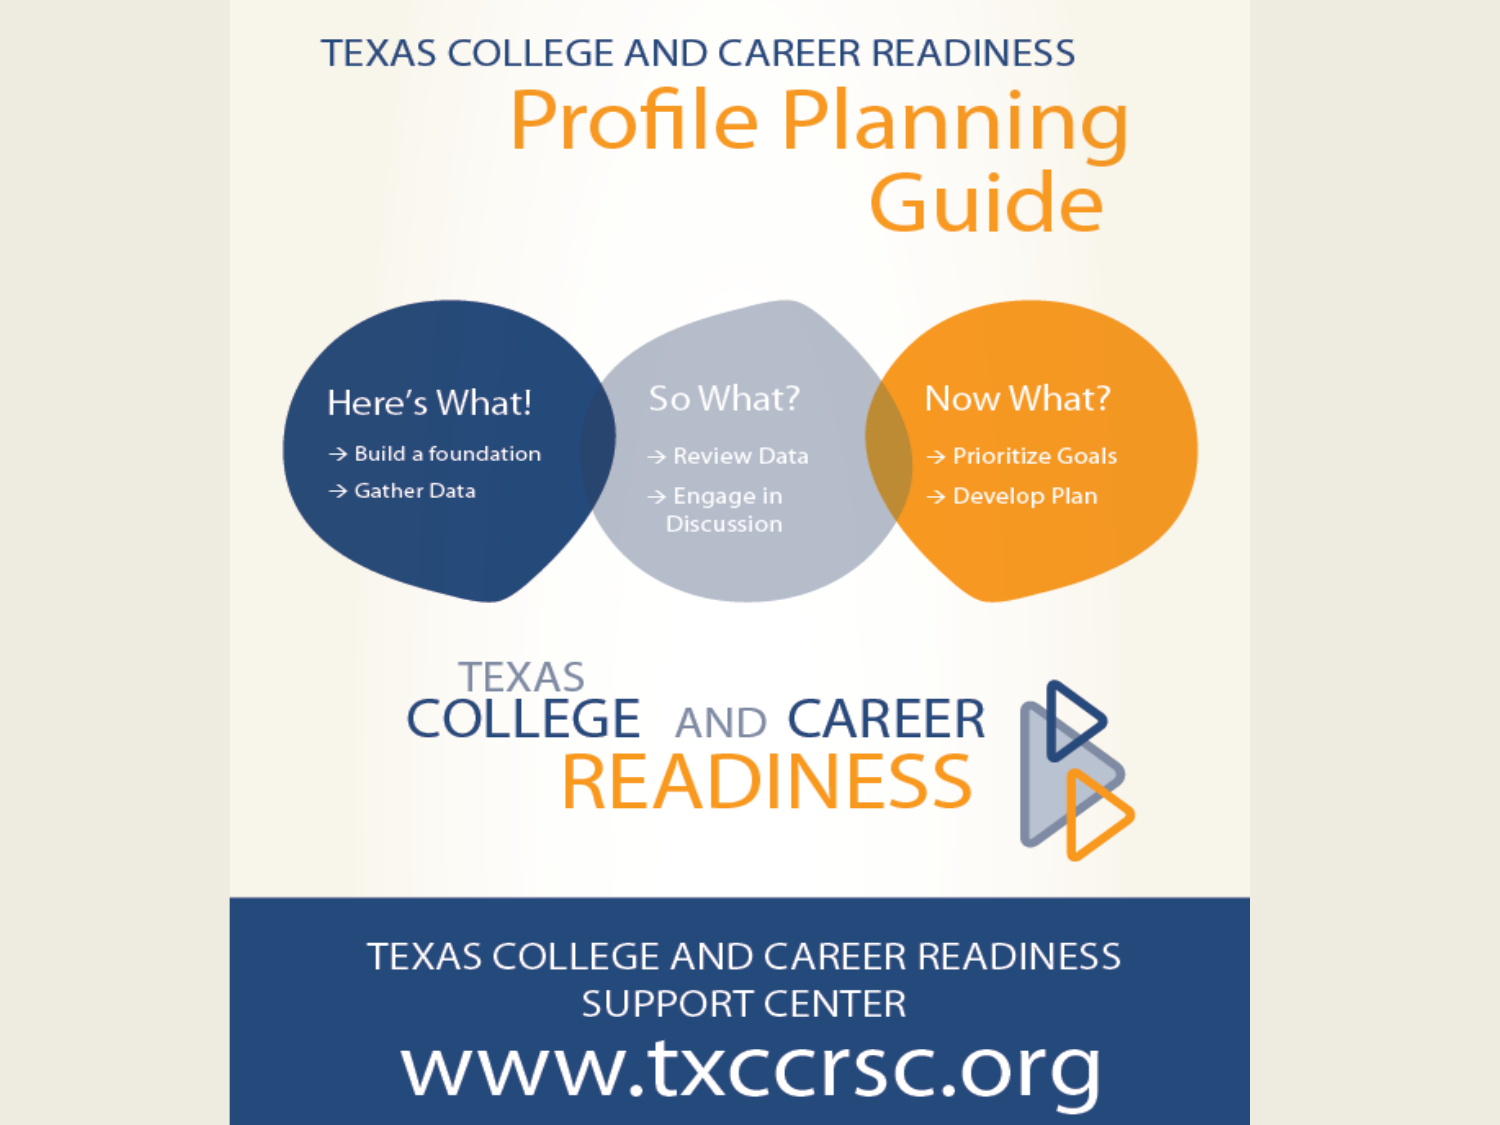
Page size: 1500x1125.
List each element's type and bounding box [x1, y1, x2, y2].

picture [229, 0, 1251, 1125]
